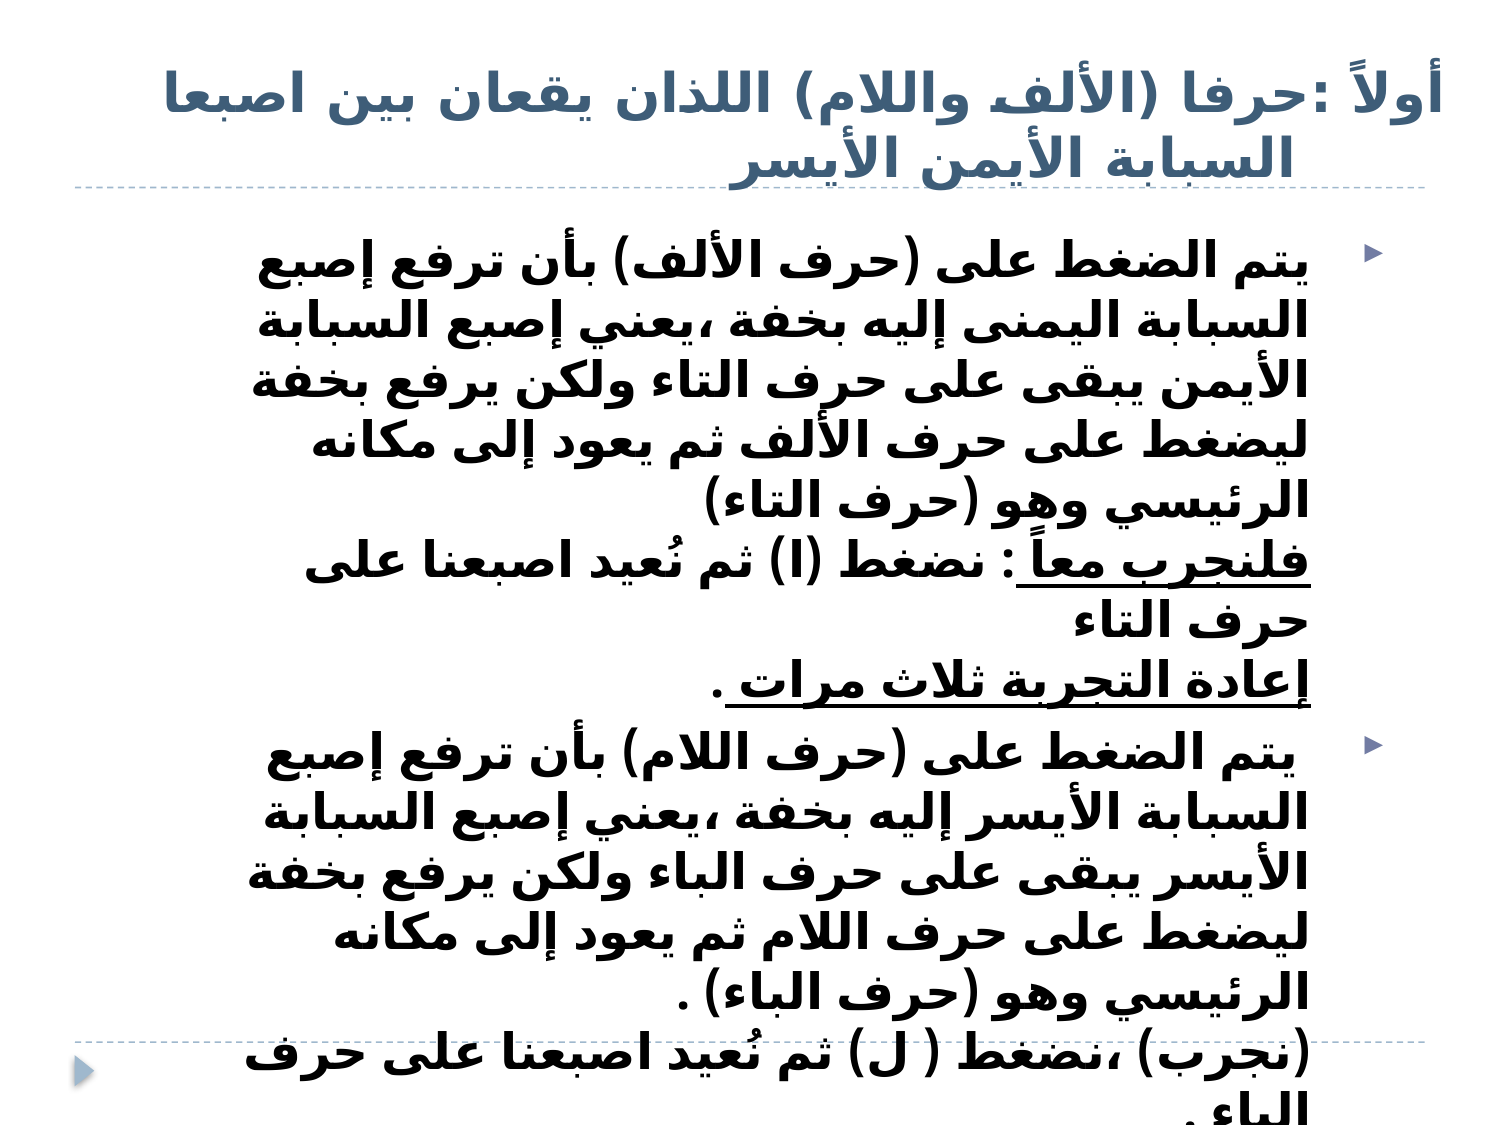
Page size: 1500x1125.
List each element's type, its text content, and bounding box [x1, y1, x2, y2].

list يتم الضغط على (حرف الألف) بأن ترفع إصبع السبابة اليمنى إليه بخفة ،يعني إصبع السبابة الأيمن يبقى على حرف التاء ولكن يرفع بخفة ليضغط على حرف الألف ثم يعود إلى مكانه الرئيسي وهو (حرف التاء) فلنجرب معاً : نضغط (ا) ثم نُعيد اصبعنا على حرف التاء إعادة التجربة ثلاث مرات . يتم الضغط على (حرف اللام) بأن ترفع إصبع السبابة الأيسر إليه بخفة ،يعني إصبع السبابة الأيسر يبقى على حرف الباء ولكن يرفع بخفة ليضغط على حرف اللام ثم يعود إلى مكانه الرئيسي وهو (حرف الباء) . (نجرب) ،نضغط ( ل) ثم نُعيد اصبعنا على حرف الباء . [171, 219, 1402, 984]
title أولاً :حرفا (الألف واللام) اللذان يقعان بين اصبعا السبابة الأيمن الأيسر [147, 45, 1466, 197]
